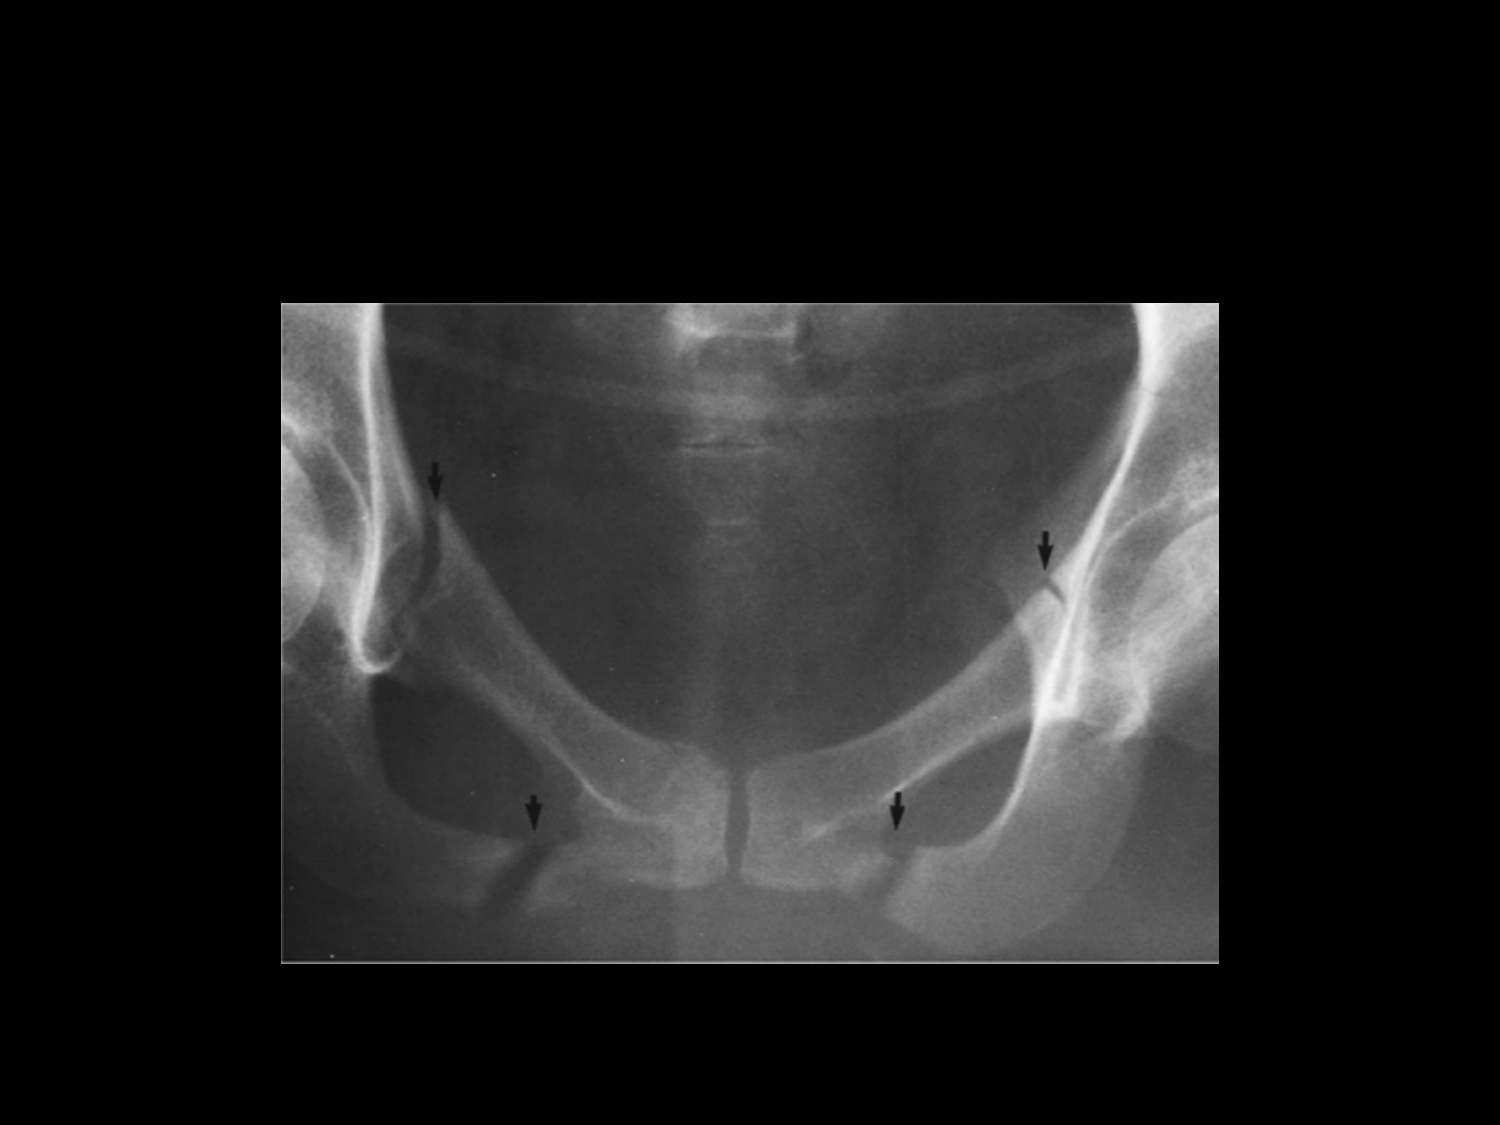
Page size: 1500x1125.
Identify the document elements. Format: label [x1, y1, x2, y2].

list [281, 303, 1219, 964]
